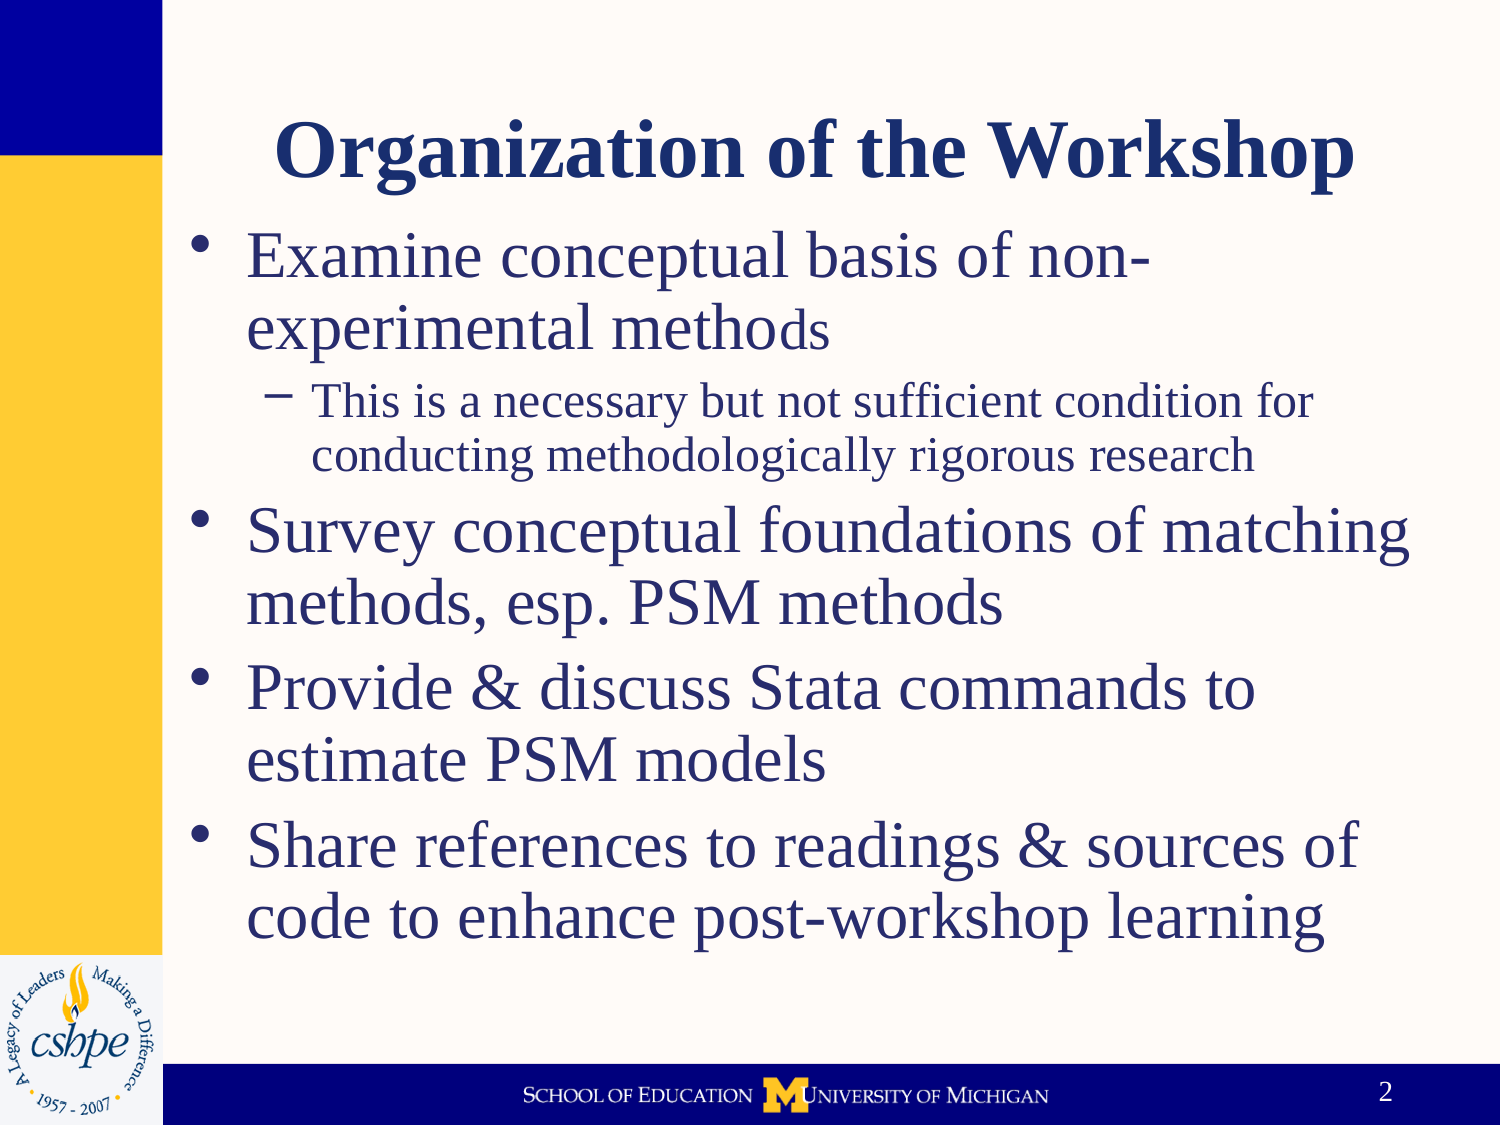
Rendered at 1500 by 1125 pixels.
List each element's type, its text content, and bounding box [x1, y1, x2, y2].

slide_number 2 [1095, 1064, 1409, 1125]
picture [0, 955, 163, 1125]
title Organization of the Workshop [162, 49, 1469, 238]
picture [523, 1077, 1049, 1113]
list Examine conceptual basis of non-experimental methods This is a necessary but not sufficient condition for conducting methodologically rigorous research Survey conceptual foundations of matching methods, esp. PSM methods Provide & discuss Stata commands to estimate PSM models Share references to readings & sources of code to enhance post-workshop learning [174, 212, 1451, 1051]
